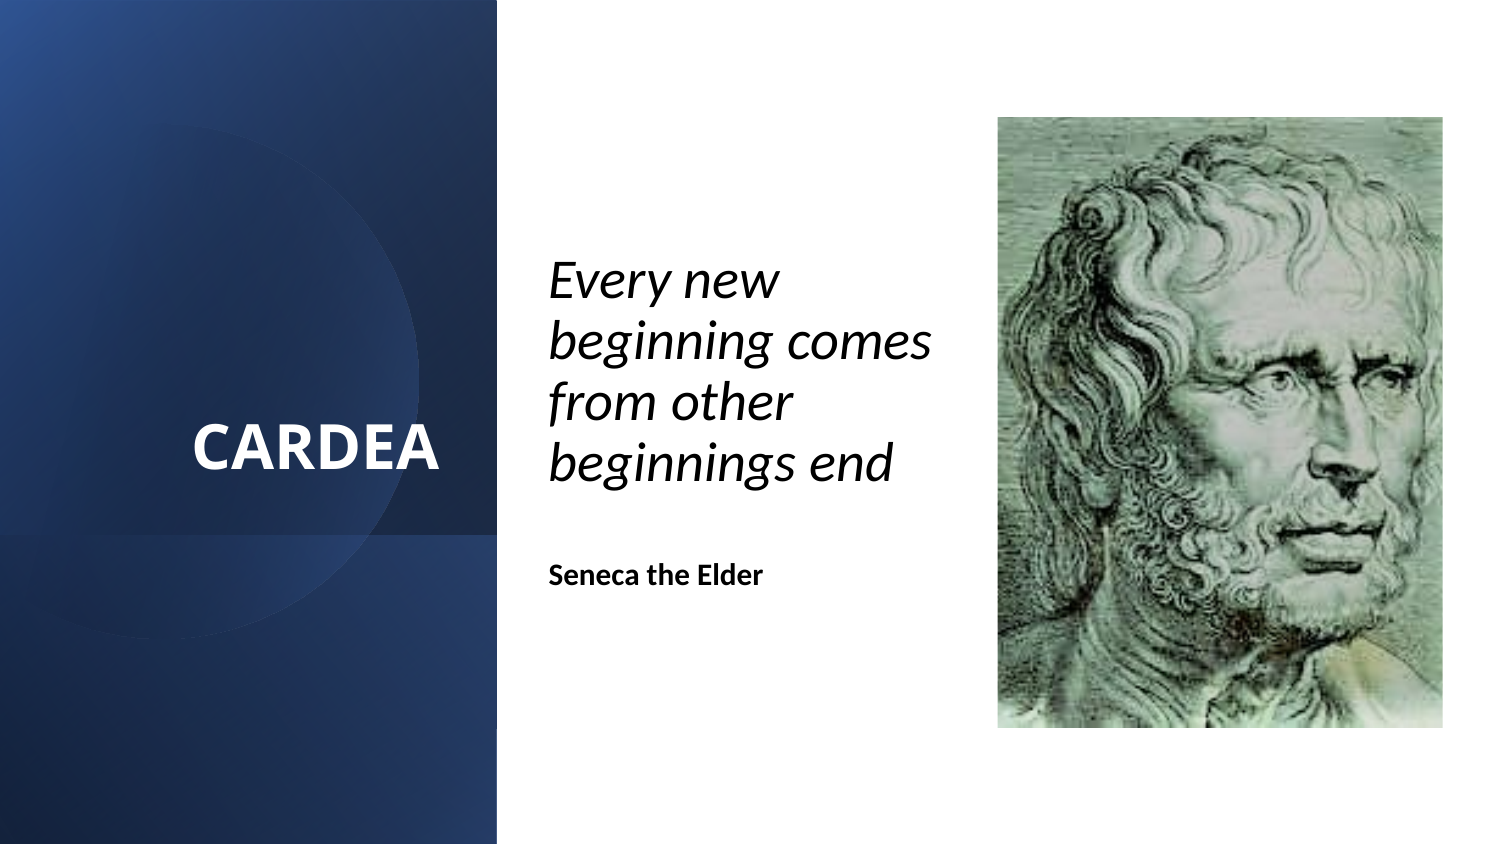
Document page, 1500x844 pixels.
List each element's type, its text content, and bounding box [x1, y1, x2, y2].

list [997, 117, 1443, 729]
list Every new beginning comes from other beginnings end Seneca the Elder [537, 79, 969, 763]
text_box [0, 0, 498, 844]
title CARDEA [57, 72, 452, 489]
text_box [498, 0, 1500, 844]
